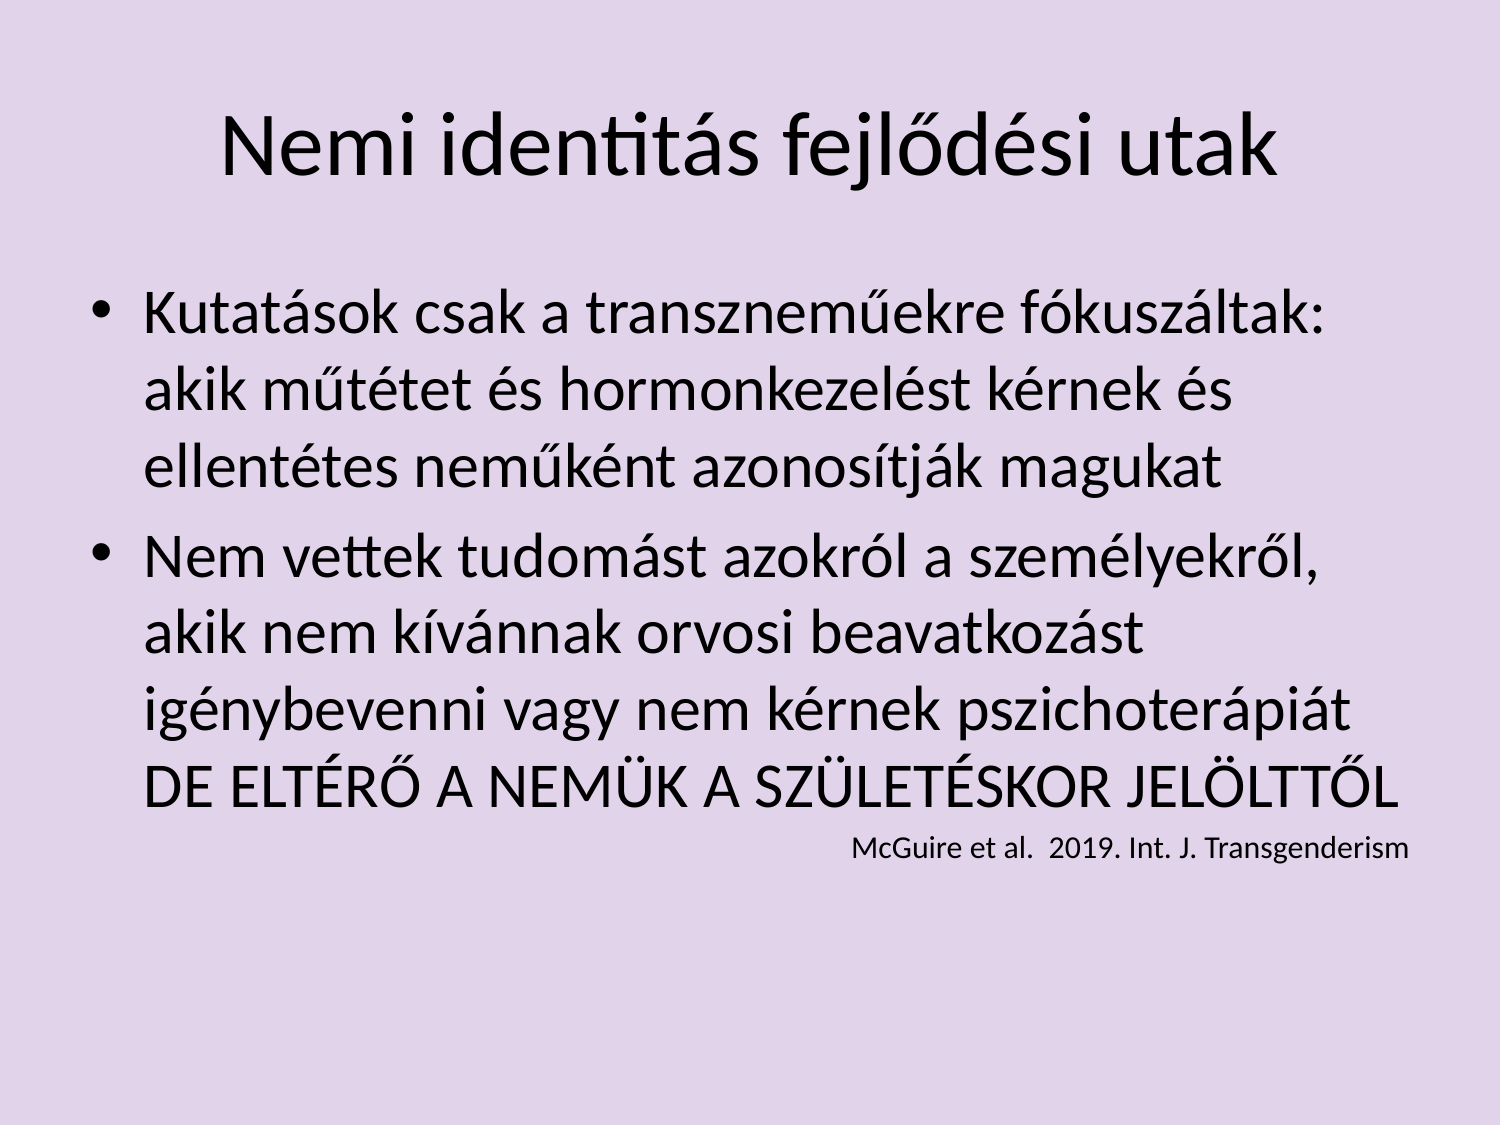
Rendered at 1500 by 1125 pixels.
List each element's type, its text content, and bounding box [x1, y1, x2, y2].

title Nemi identitás fejlődési utak [75, 45, 1425, 233]
list Kutatások csak a transzneműekre fókuszáltak: akik műtétet és hormonkezelést kérnek és ellentétes neműként azonosítják magukat Nem vettek tudomást azokról a személyekről, akik nem kívánnak orvosi beavatkozást igénybevenni vagy nem kérnek pszichoterápiát DE ELTÉRŐ A NEMÜK A SZÜLETÉSKOR JELÖLTTŐL McGuire et al. 2019. Int. J. Transgenderism [75, 262, 1425, 1005]
